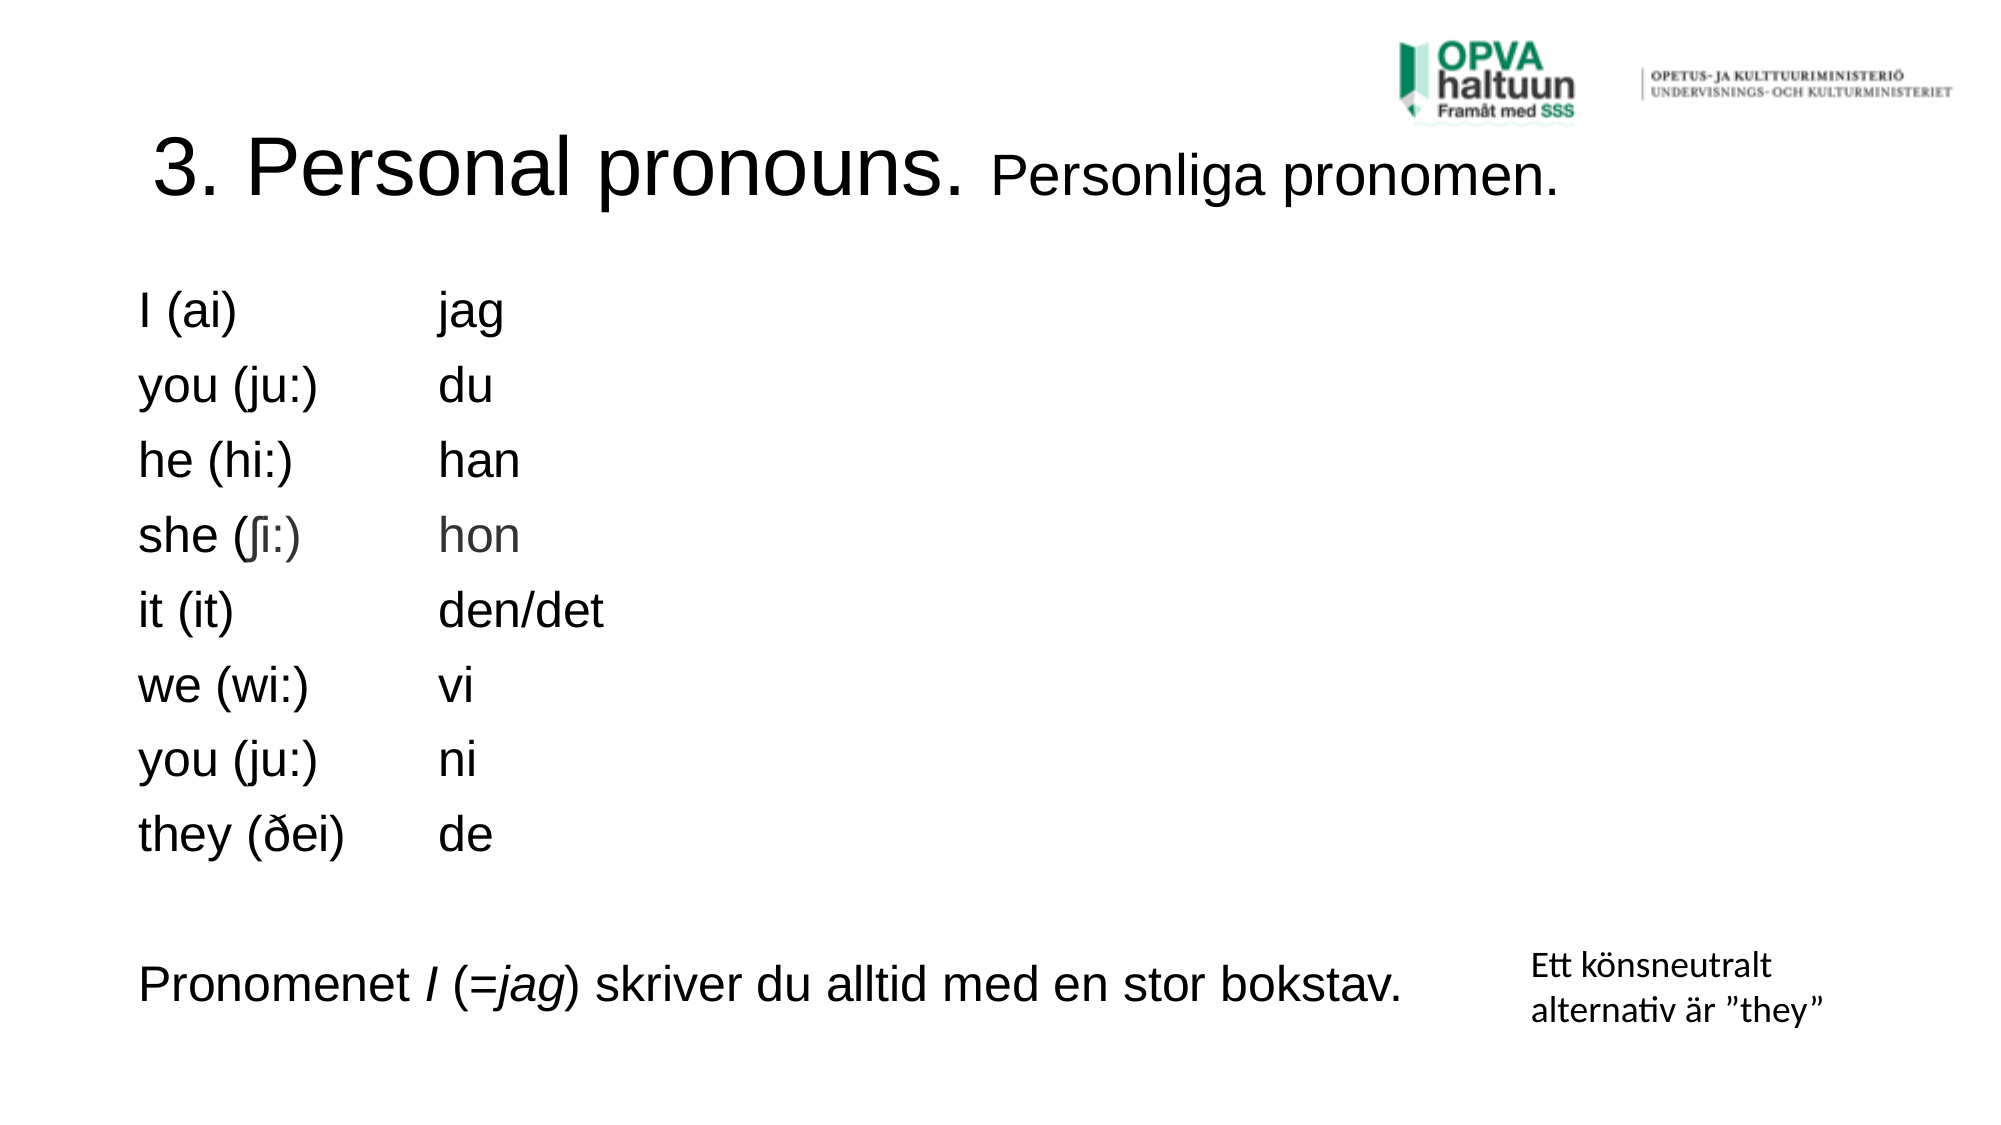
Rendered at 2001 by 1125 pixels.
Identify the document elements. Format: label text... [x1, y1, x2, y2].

text_box Ett könsneutralt alternativ är ”they” [1516, 888, 1939, 1038]
title 3. Personal pronouns. Personliga pronomen. [137, 59, 1863, 277]
picture [1352, 0, 2000, 170]
list I (ai) jag you (ju:) du he (hi:) han she (ʃi:) hon it (it) den/det we (wi:) vi you (ju:) ni they (ðei) de Pronomenet I (=jag) skriver du alltid med en stor bokstav. [123, 277, 1877, 1028]
